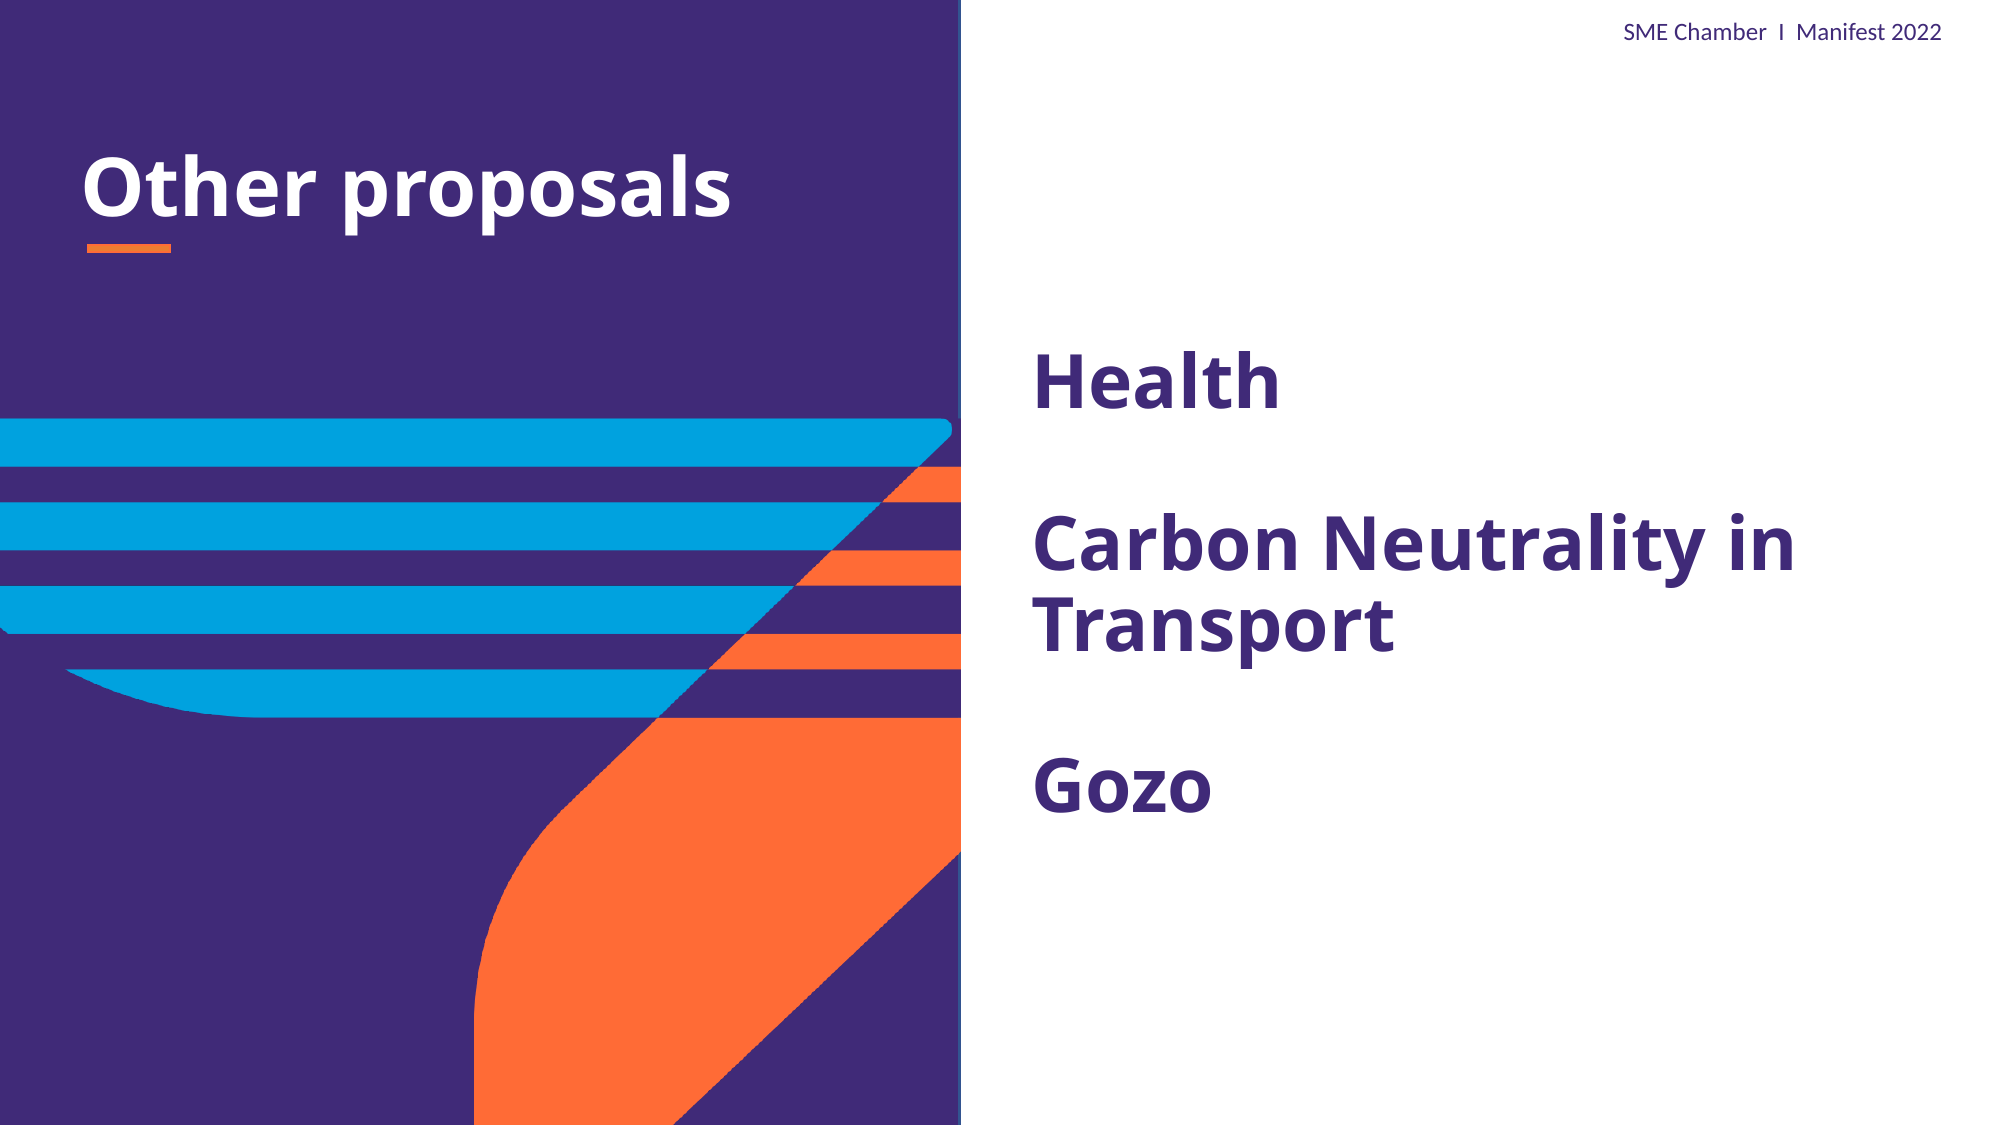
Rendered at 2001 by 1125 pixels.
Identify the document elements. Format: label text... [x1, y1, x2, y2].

title Other proposals [63, 81, 857, 252]
list Health Carbon Neutrality in Transport Gozo [1016, 231, 1964, 894]
text_box [0, 0, 961, 252]
picture [0, 252, 1080, 1125]
text_box SME Chamber I Manifest 2022 [1566, 0, 2000, 61]
